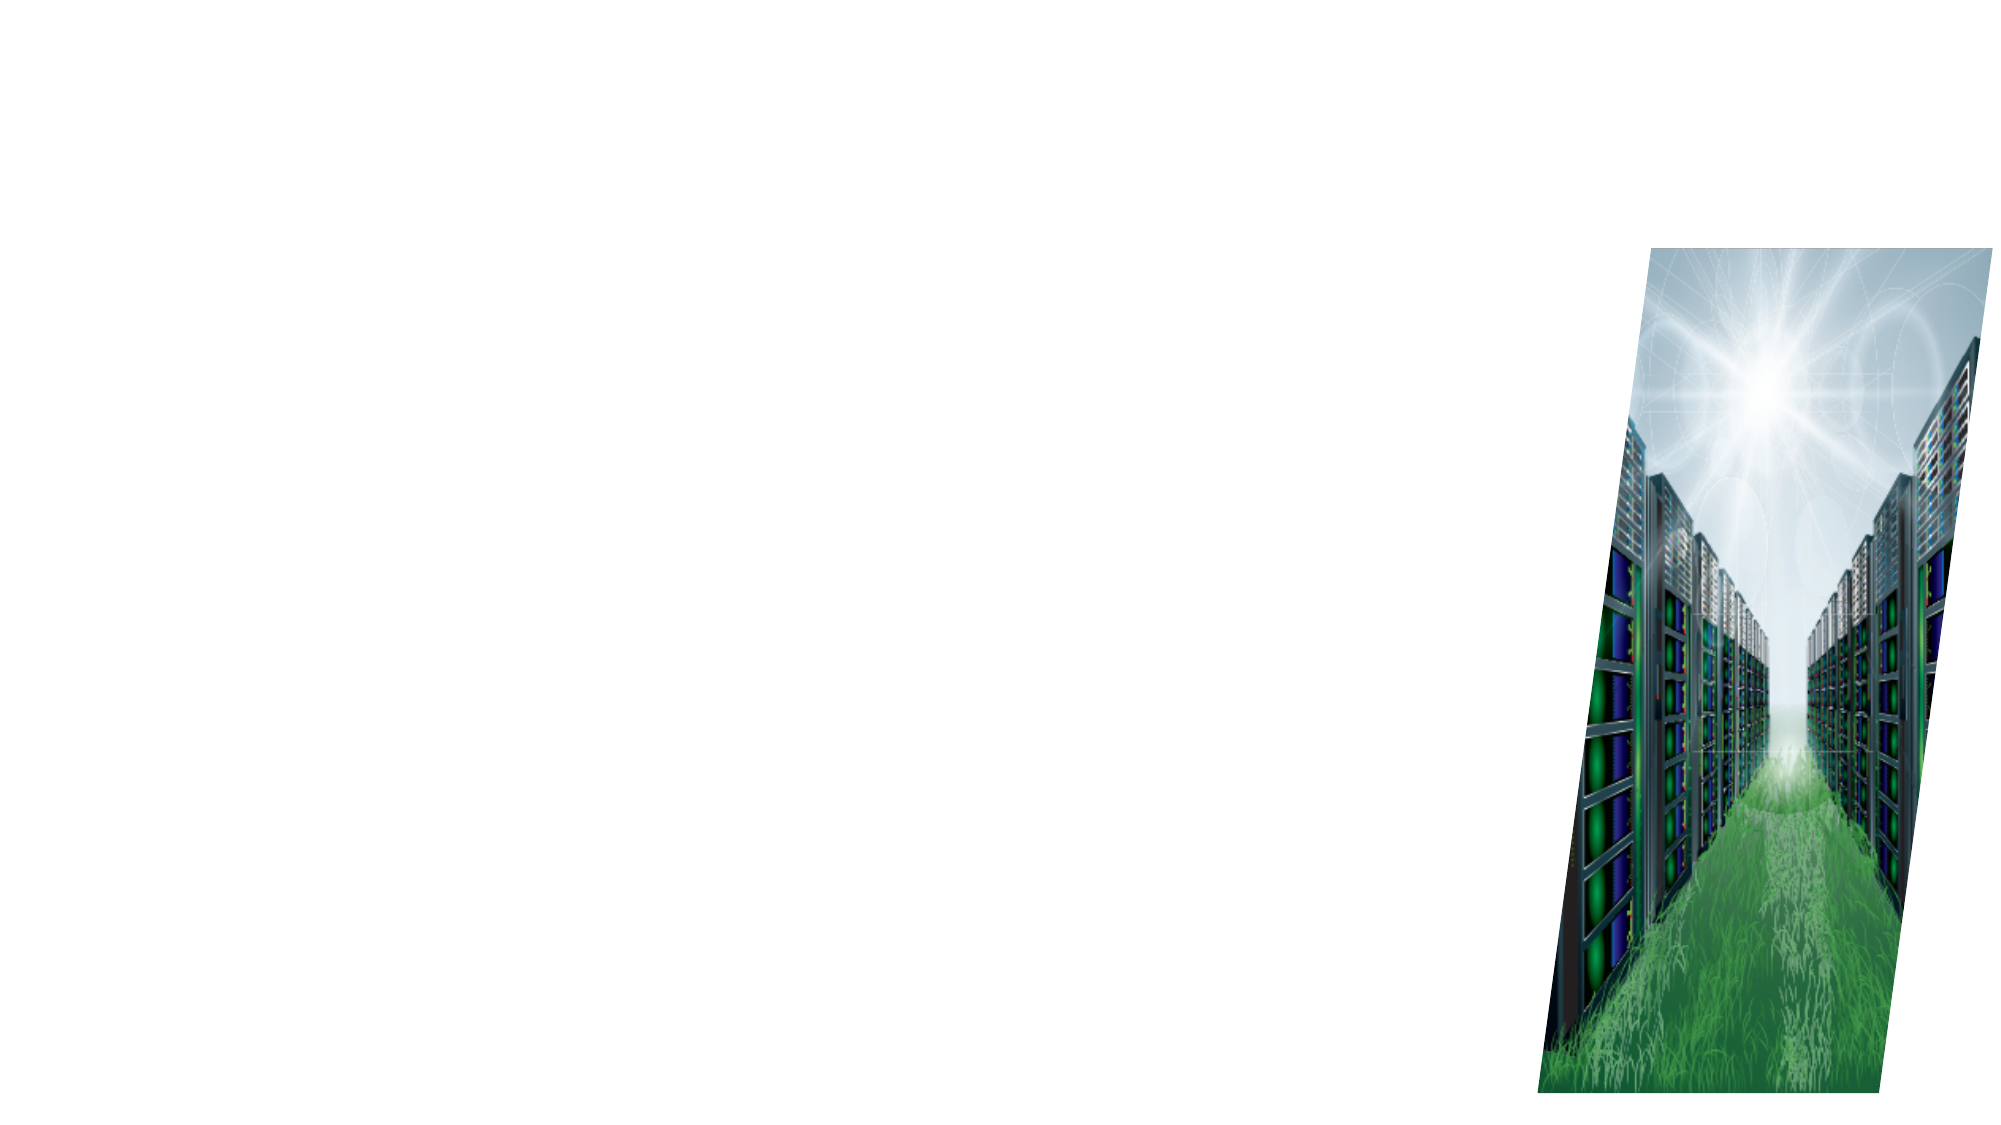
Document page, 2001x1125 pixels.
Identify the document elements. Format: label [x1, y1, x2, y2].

picture [1537, 247, 1993, 1094]
